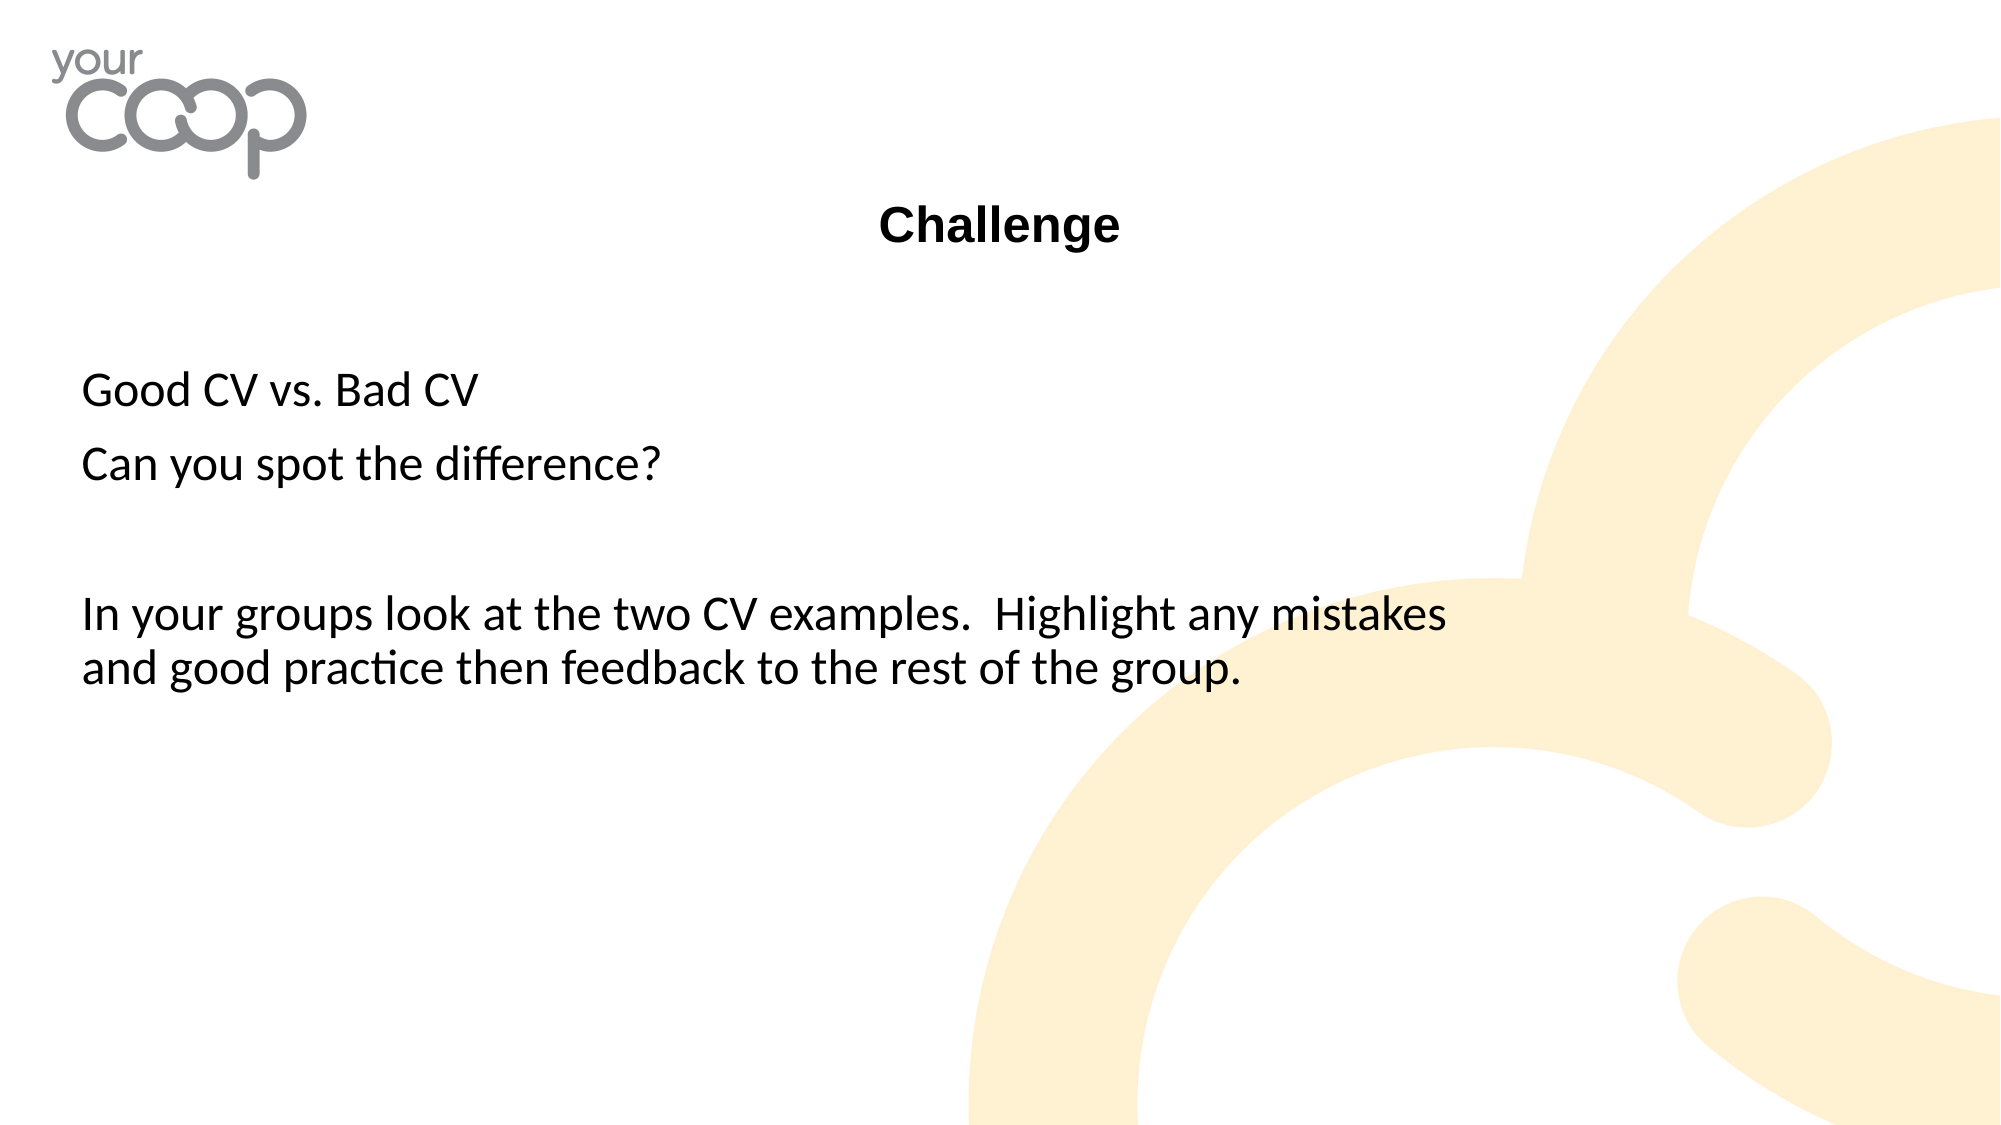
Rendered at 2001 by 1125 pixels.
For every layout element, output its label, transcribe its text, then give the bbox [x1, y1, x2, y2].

text_box Good CV vs. Bad CV Can you spot the difference? In your groups look at the two CV examples. Highlight any mistakes and good practice then feedback to the rest of the group. [66, 355, 1505, 840]
picture [0, 0, 2001, 1125]
text_box Challenge [0, 191, 2000, 326]
